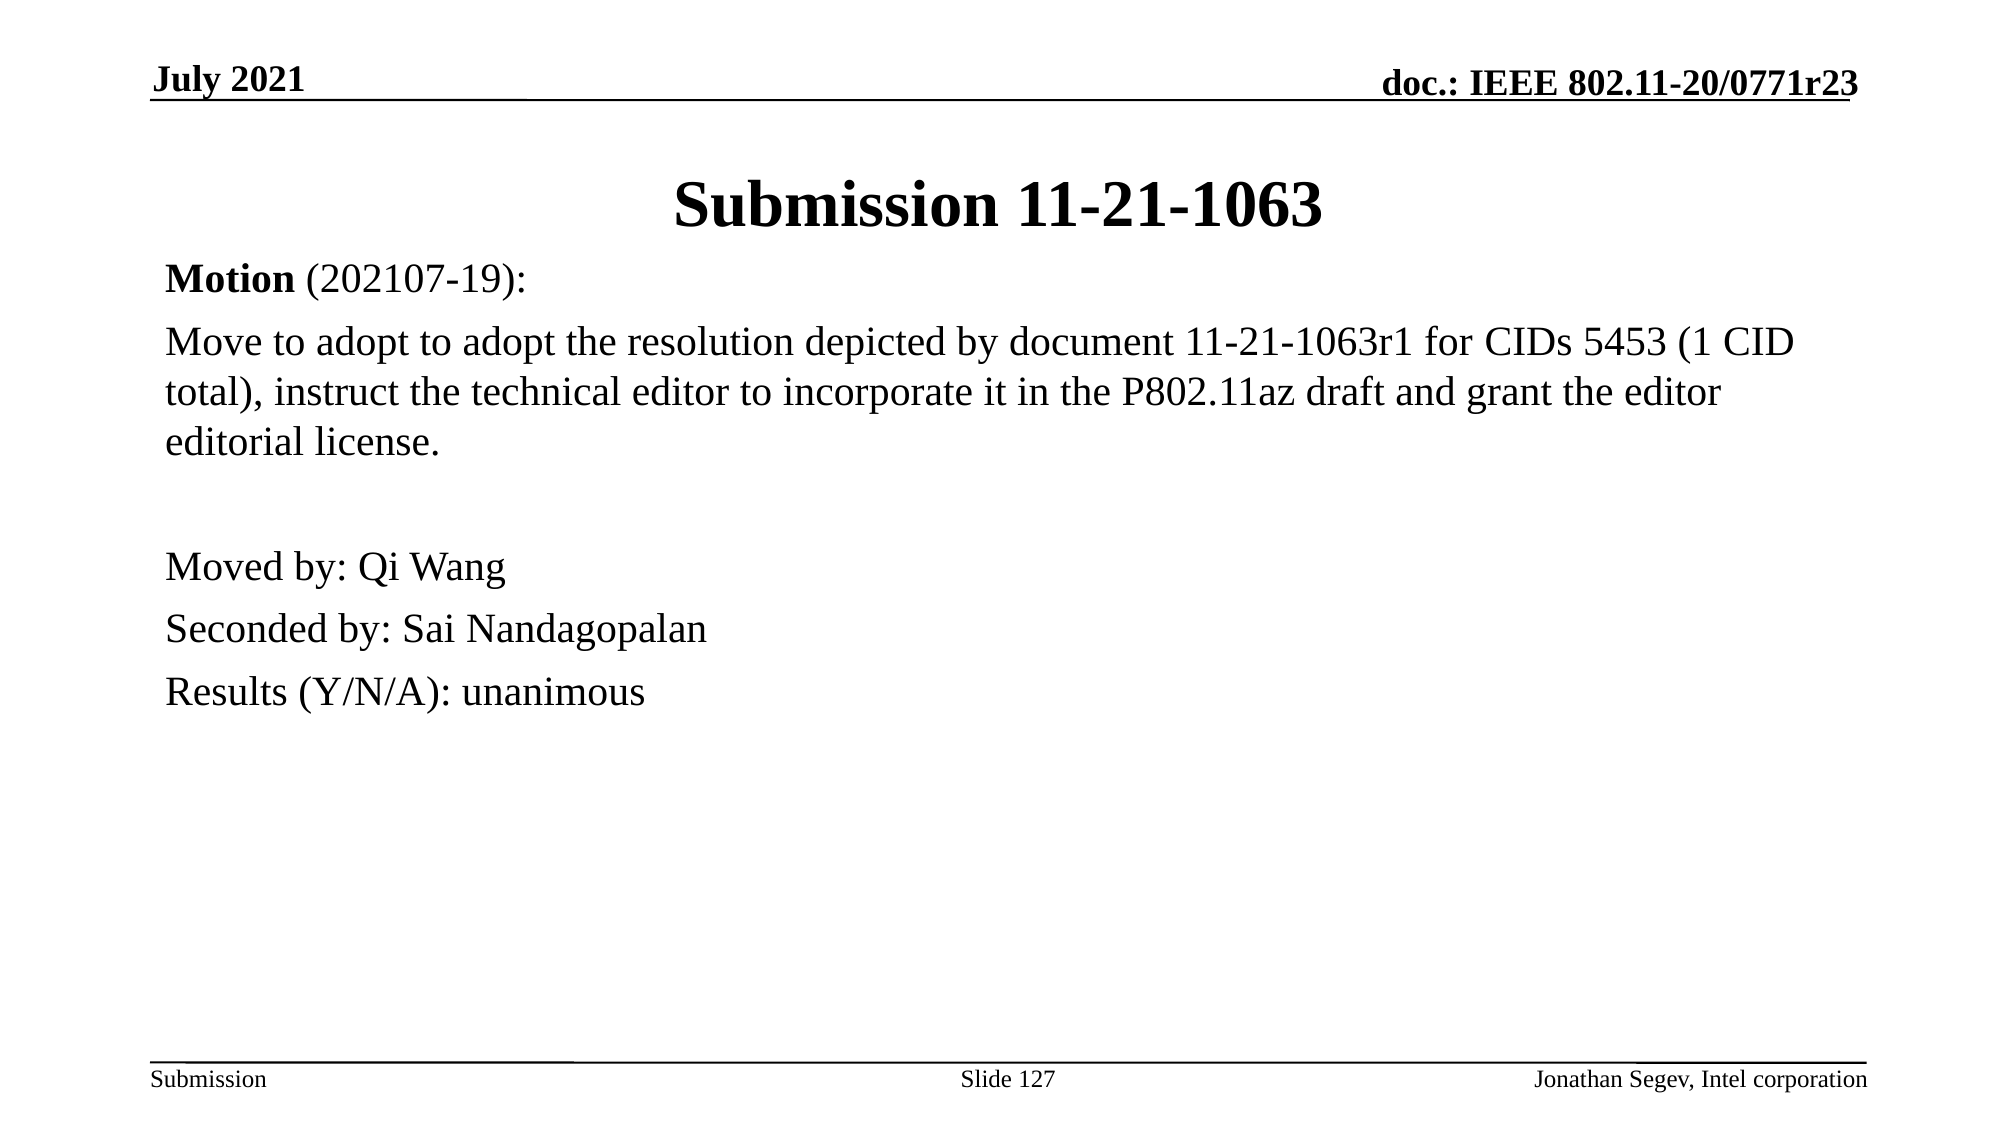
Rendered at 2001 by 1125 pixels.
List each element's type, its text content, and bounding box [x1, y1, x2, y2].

title Submission 11-21-1063 [149, 112, 1850, 243]
footer Jonathan Segev, Intel corporation [1171, 1061, 1869, 1093]
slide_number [152, 54, 563, 100]
list Motion (202107-19): Move to adopt to adopt the resolution depicted by document 11-21-1063r1 for CIDs 5453 (1 CID total), instruct the technical editor to incorporate it in the P802.11az draft and grant the editor editorial license. Moved by: Qi Wang Seconded by: Sai Nandagopalan Results (Y/N/A): unanimous [149, 243, 1850, 1000]
slide_number Slide 127 [950, 1061, 1067, 1123]
